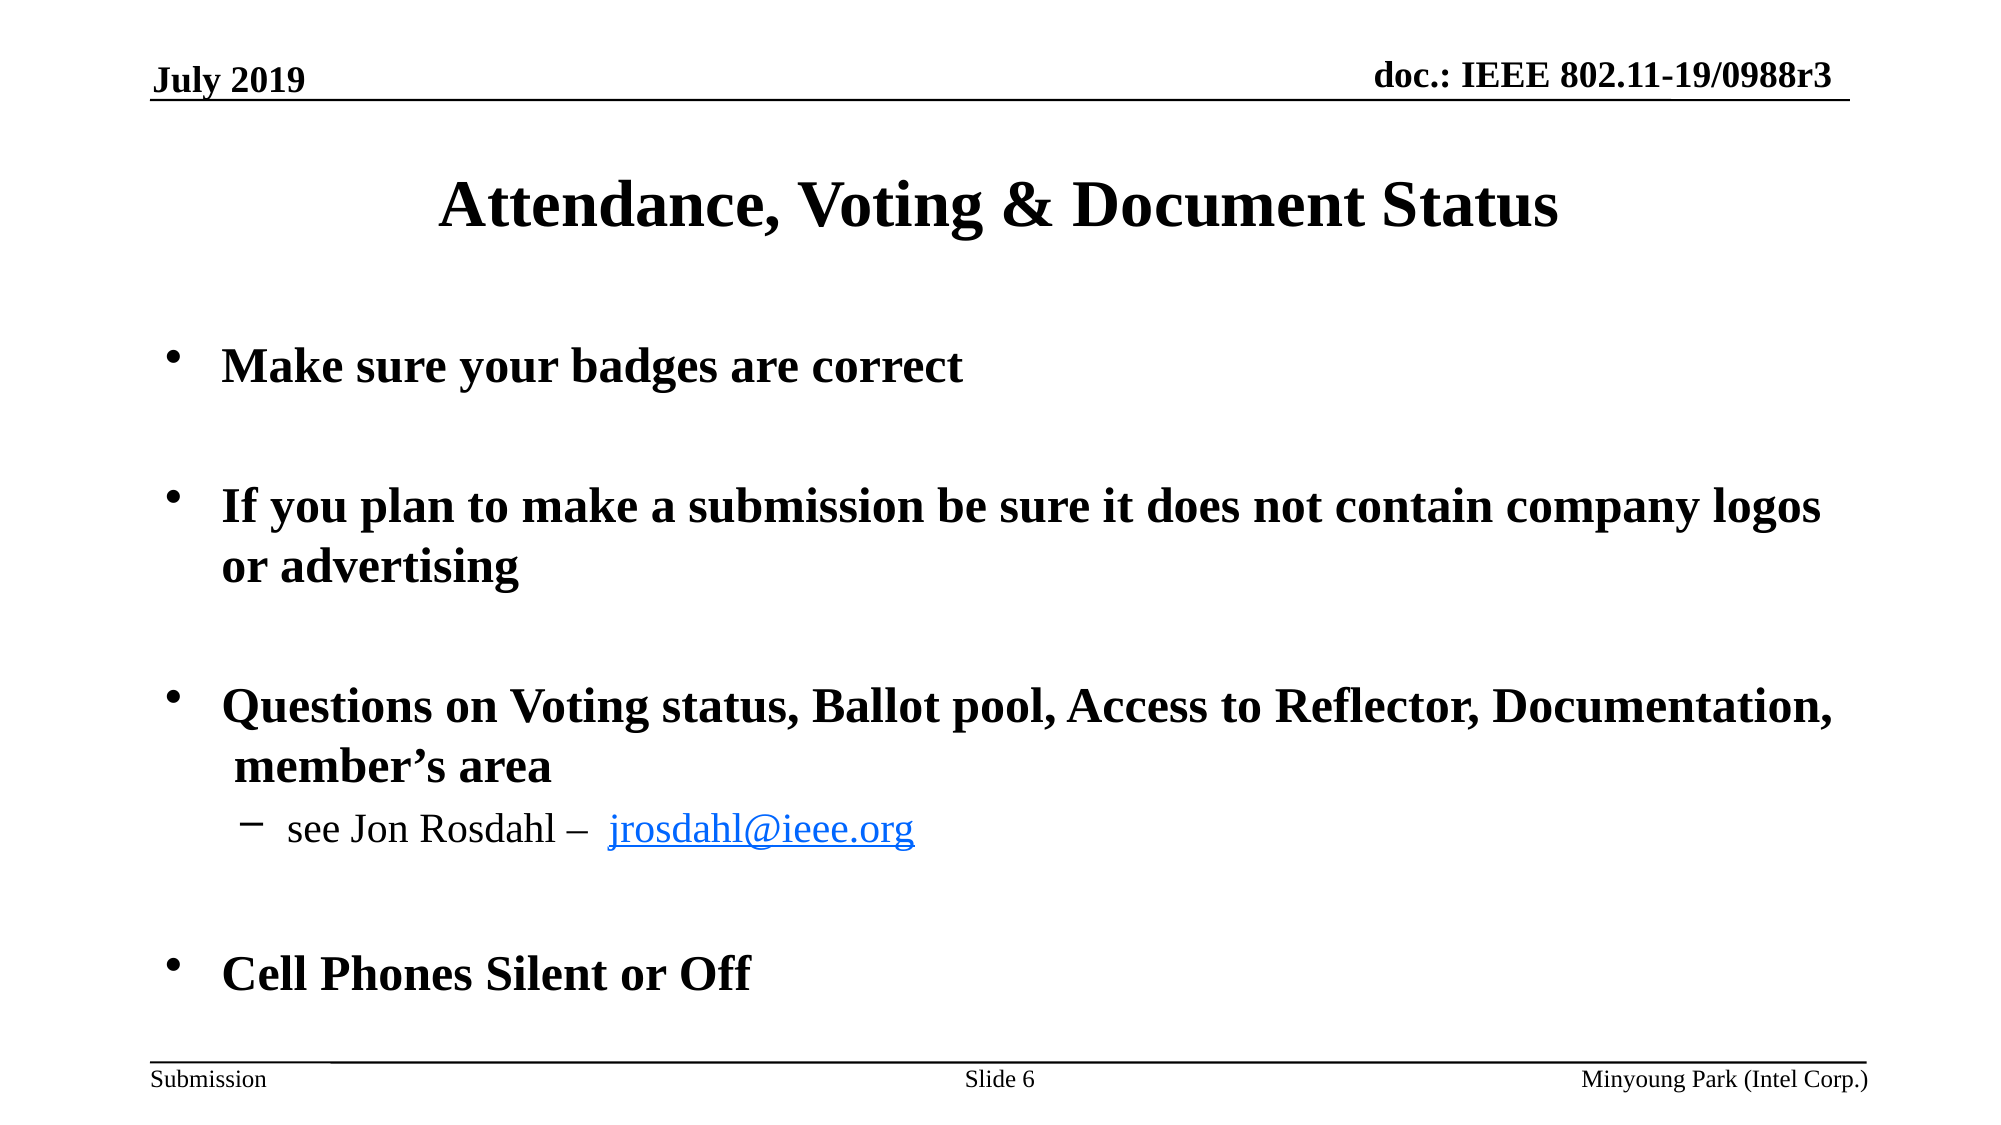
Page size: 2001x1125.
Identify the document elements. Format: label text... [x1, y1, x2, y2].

footer Minyoung Park (Intel Corp.) [1266, 1061, 1869, 1093]
slide_number Slide 6 [964, 1061, 1036, 1093]
title Attendance, Voting & Document Status [150, 112, 1850, 288]
list Make sure your badges are correct If you plan to make a submission be sure it does not contain company logos or advertising Questions on Voting status, Ballot pool, Access to Reflector, Documentation, member’s area see Jon Rosdahl – jrosdahl@ieee.org Cell Phones Silent or Off [150, 324, 1850, 1000]
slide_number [152, 54, 347, 101]
